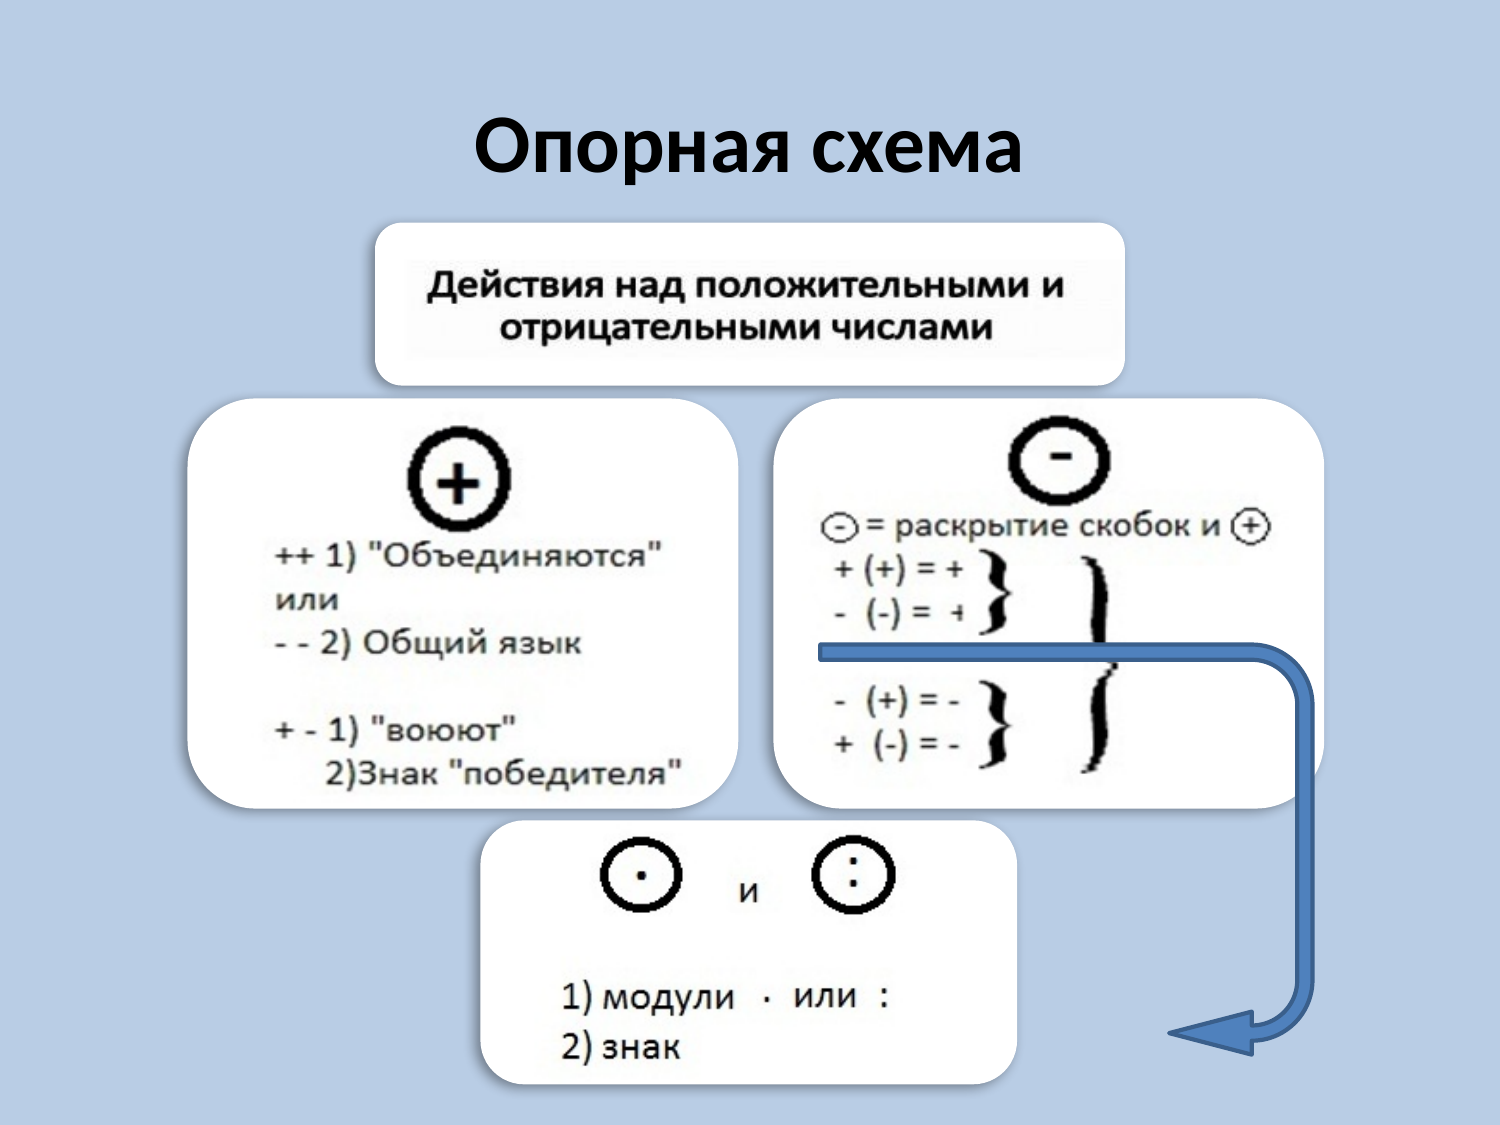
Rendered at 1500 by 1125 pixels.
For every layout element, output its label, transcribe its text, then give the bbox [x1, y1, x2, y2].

picture [187, 398, 739, 809]
title Опорная схема [75, 45, 1425, 233]
picture [773, 398, 1325, 809]
text_box [1167, 817, 1315, 1057]
picture [374, 222, 1126, 386]
picture [480, 820, 1018, 1085]
